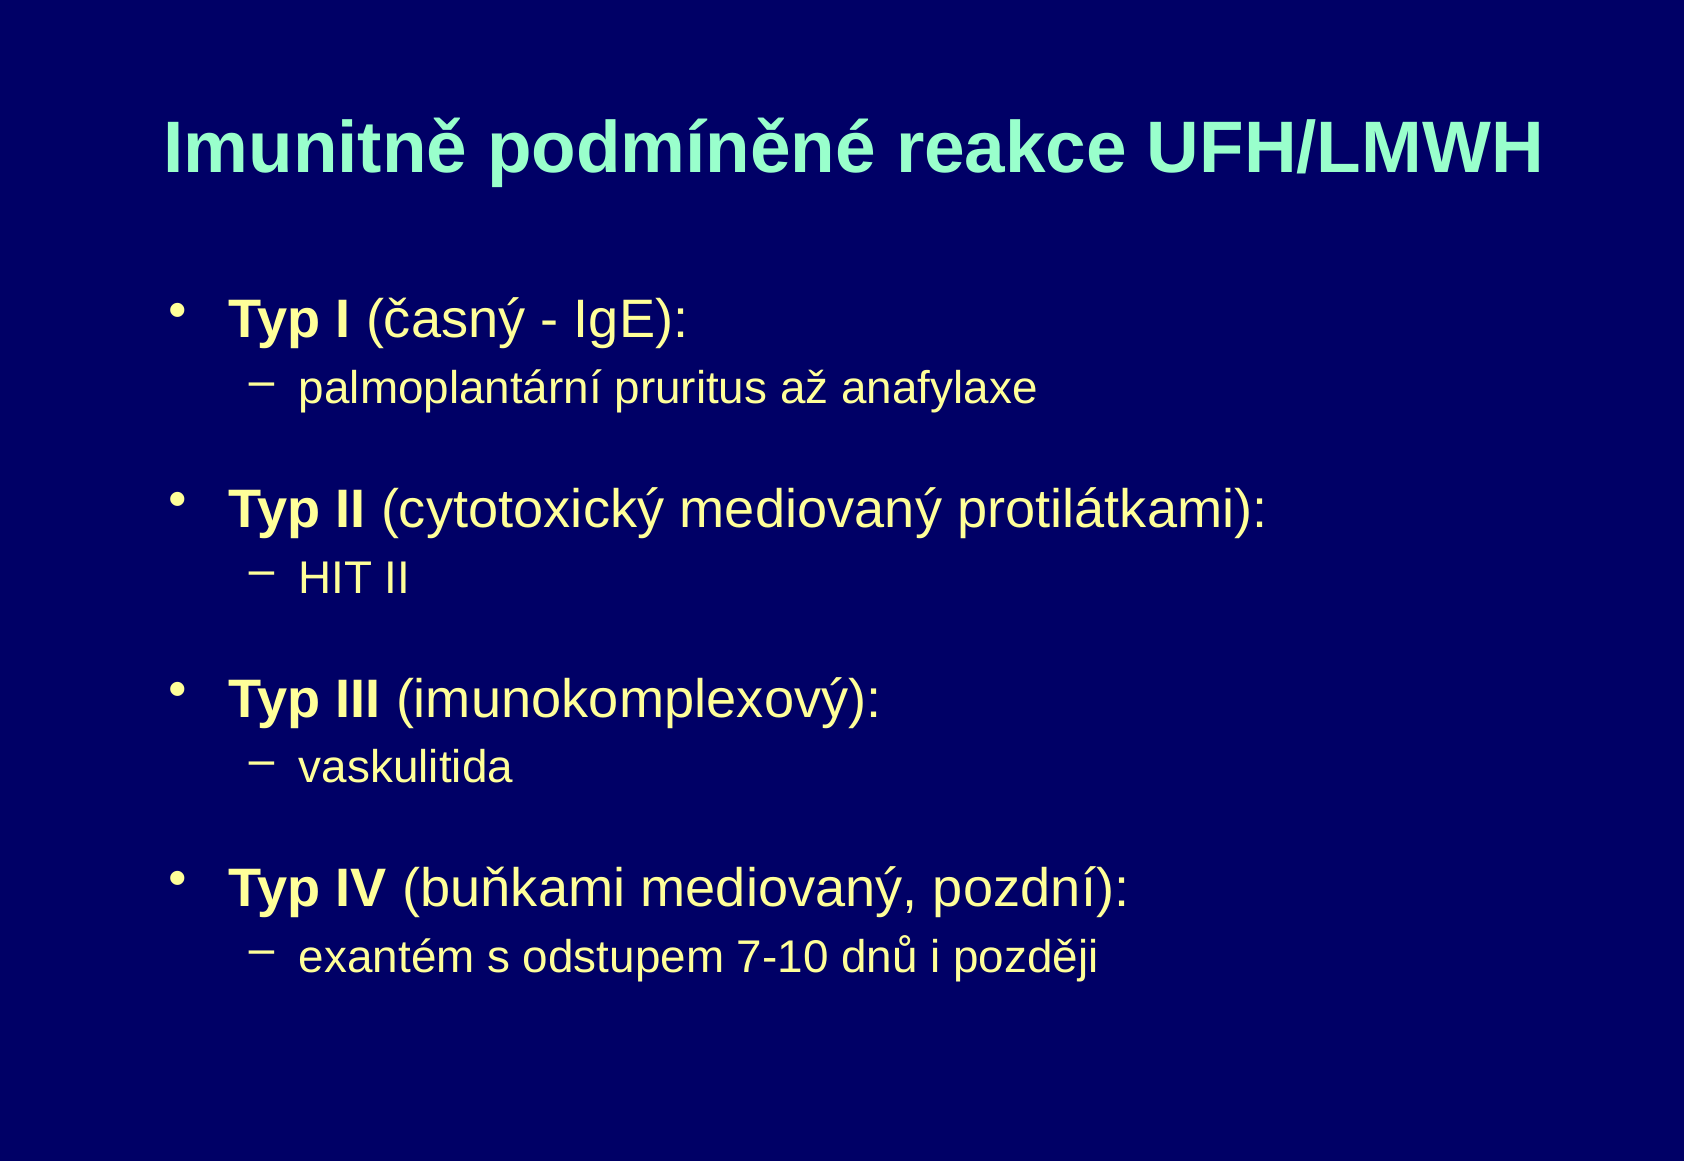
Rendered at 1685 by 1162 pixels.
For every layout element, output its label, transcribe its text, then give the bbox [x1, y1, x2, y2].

title Imunitně podmíněné reakce UFH/LMWH [83, 46, 1625, 241]
list Typ I (časný - IgE): palmoplantární pruritus až anafylaxe Typ II (cytotoxický mediovaný protilátkami): HIT II Typ III (imunokomplexový): vaskulitida Typ IV (buňkami mediovaný, pozdní): exantém s odstupem 7-10 dnů i později [152, 275, 1573, 1105]
